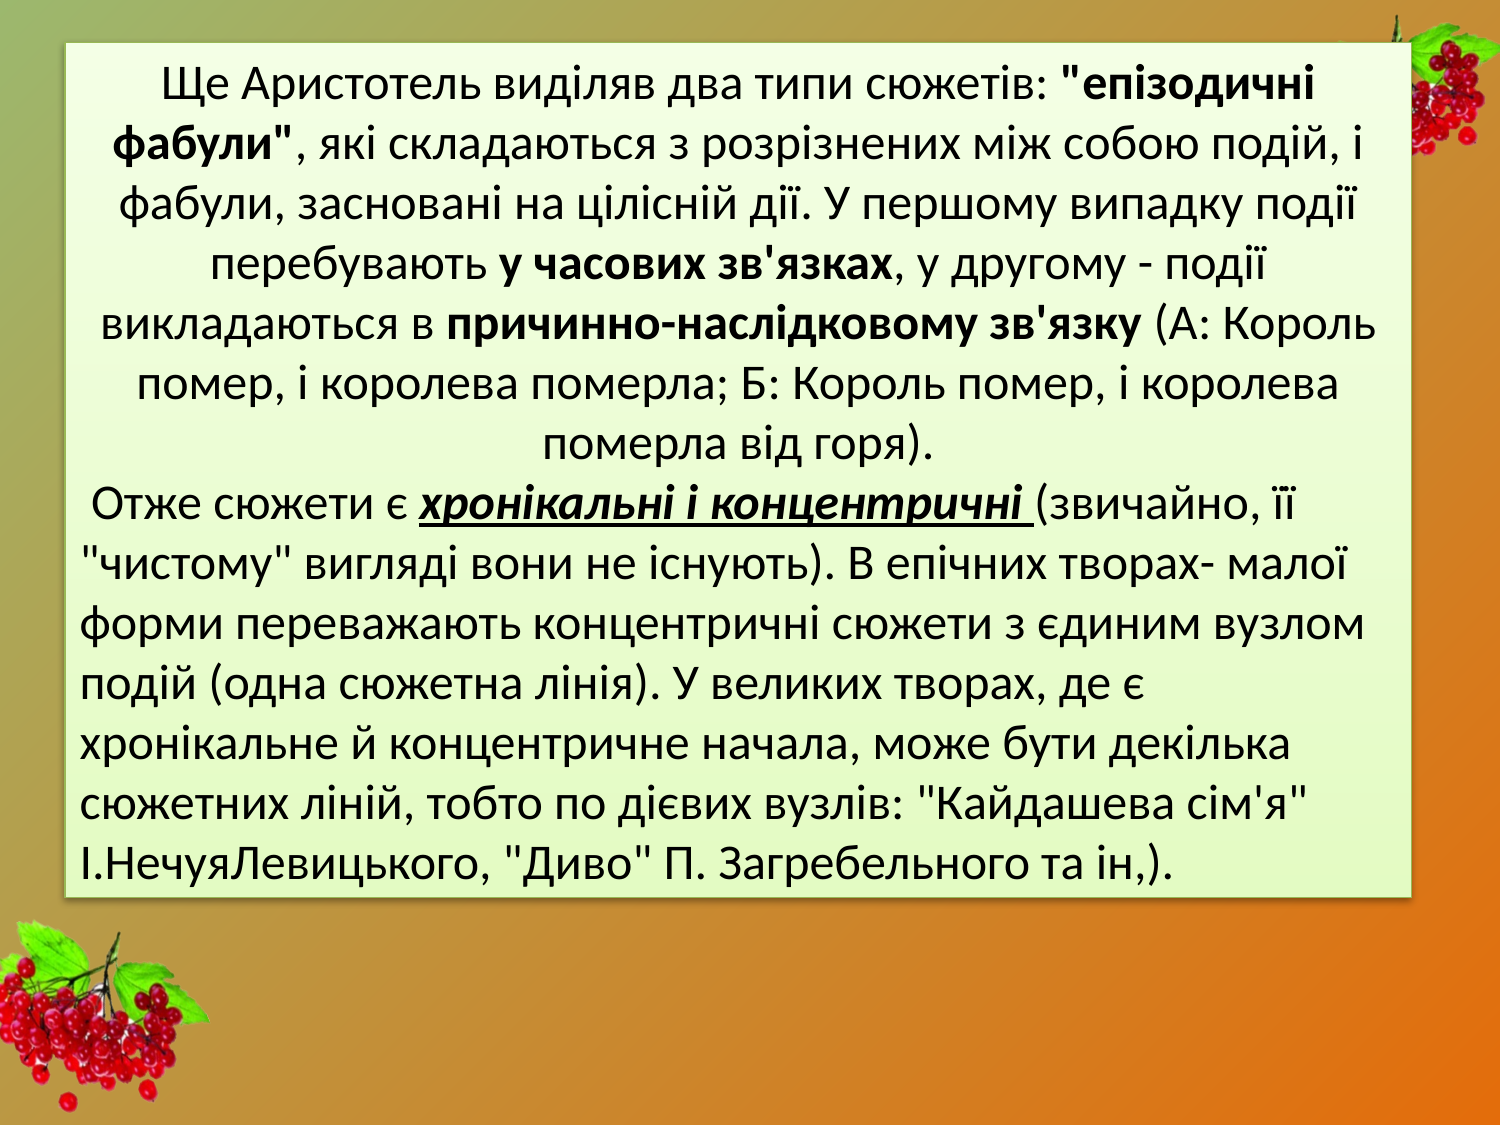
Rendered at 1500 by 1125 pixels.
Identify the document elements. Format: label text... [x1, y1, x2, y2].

picture [1286, 0, 1500, 209]
picture [0, 898, 230, 1125]
text_box Ще Аристотель виділяв два типи сюжетів: "епізодичні фабули", які складаються з розрізнених між собою подій, і фабули, засновані на цілісній дії. У першому випадку події перебувають у часових зв'язках, у другому - події викладаються в причинно-наслідковому зв'язку (А: Король помер, і королева померла; Б: Король помер, і королева померла від горя). Отже сюжети є хронікальні і концентричні (звичайно, її "чистому" вигляді вони не існують). В епічних творах- малої форми переважають концентричні сюжети з єдиним вузлом подій (одна сюжетна лінія). У великих творах, де є хронікальне й концентричне начала, може бути декілька сюжетних ліній, тобто по дієвих вузлів: "Кайдашева сім'я" І.НечуяЛевицького, "Диво" П. Загребельного та ін,). [64, 42, 1412, 898]
